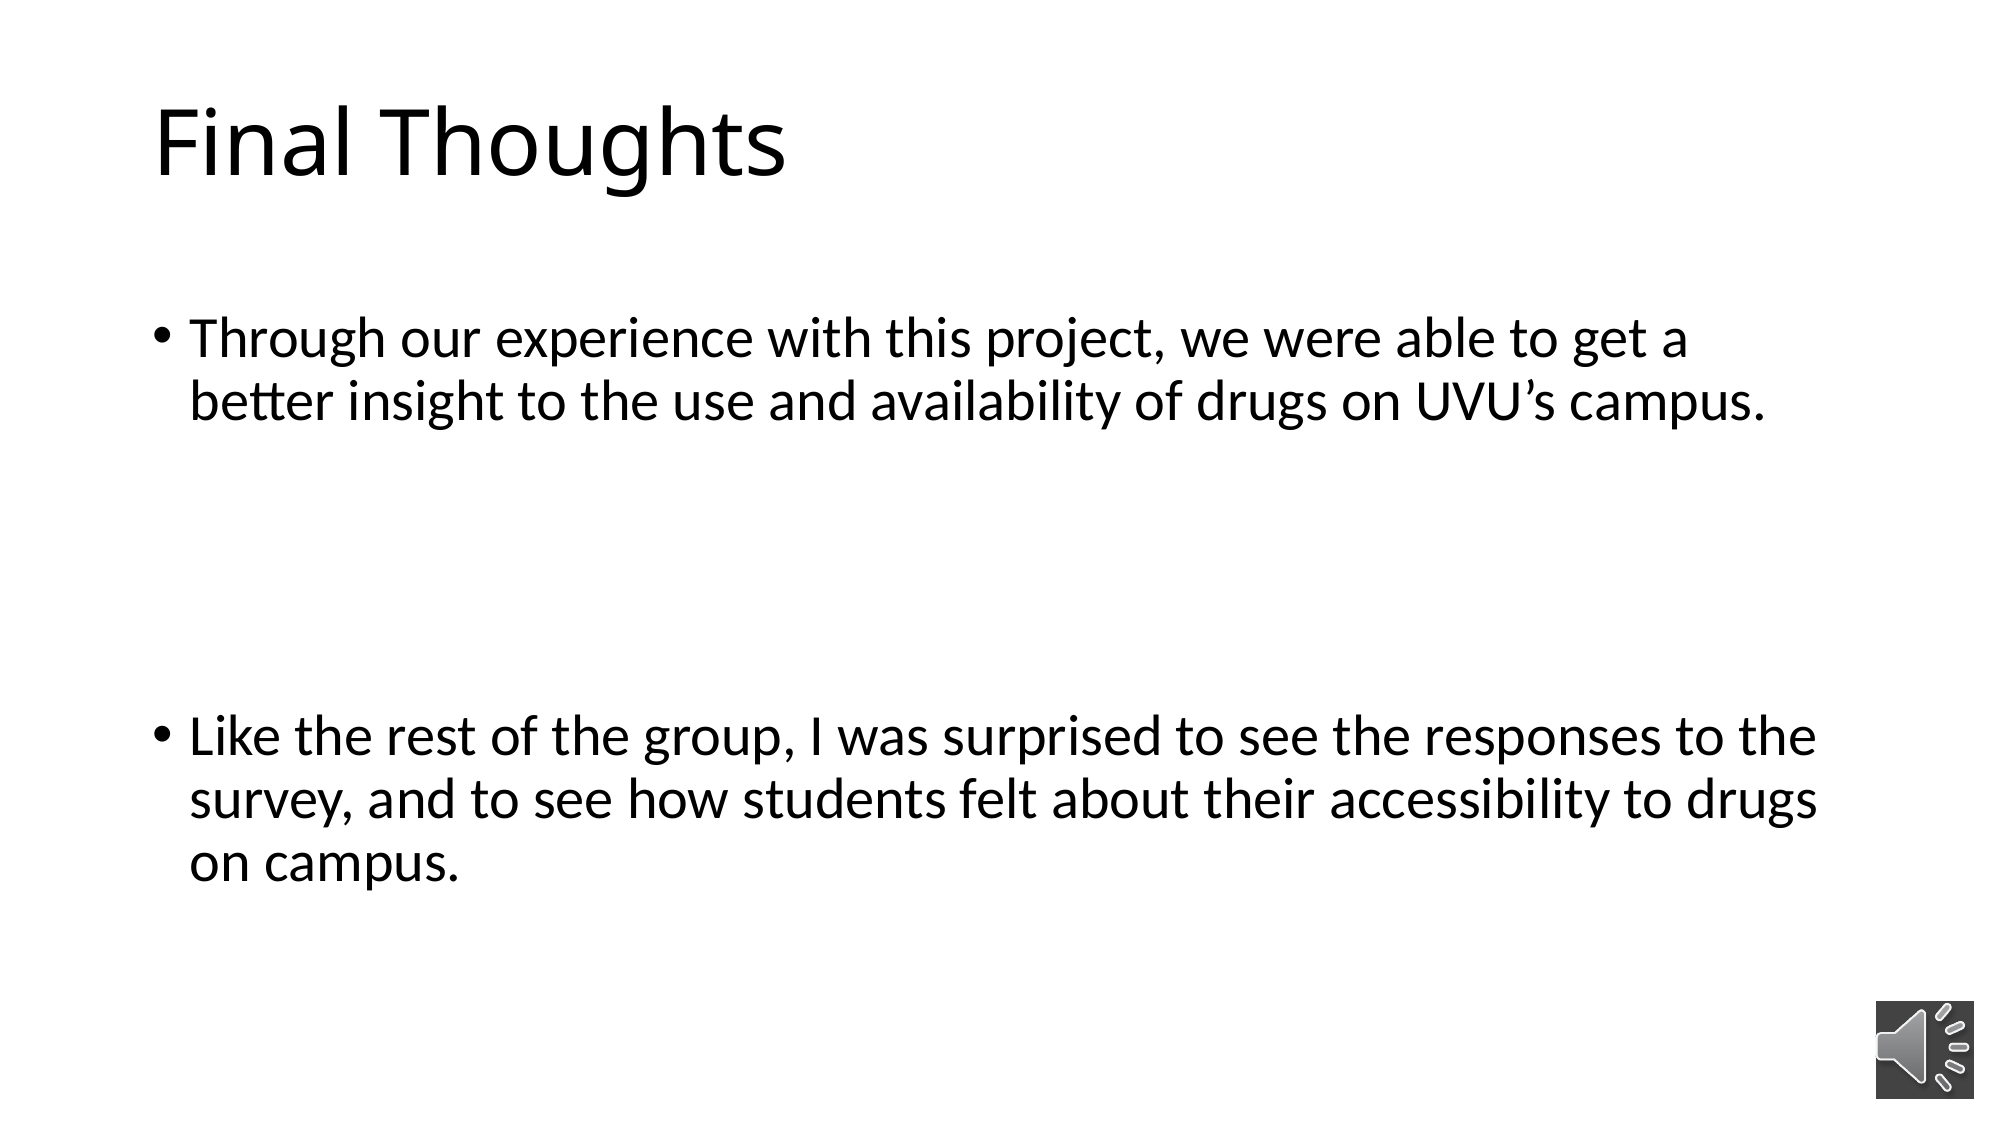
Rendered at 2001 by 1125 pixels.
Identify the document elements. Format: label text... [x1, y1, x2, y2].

picture [1874, 999, 1975, 1100]
title Final Thoughts [137, 59, 1863, 278]
list Through our experience with this project, we were able to get a better insight to the use and availability of drugs on UVU’s campus. Like the rest of the group, I was surprised to see the responses to the survey, and to see how students felt about their accessibility to drugs on campus. [137, 299, 1863, 1014]
